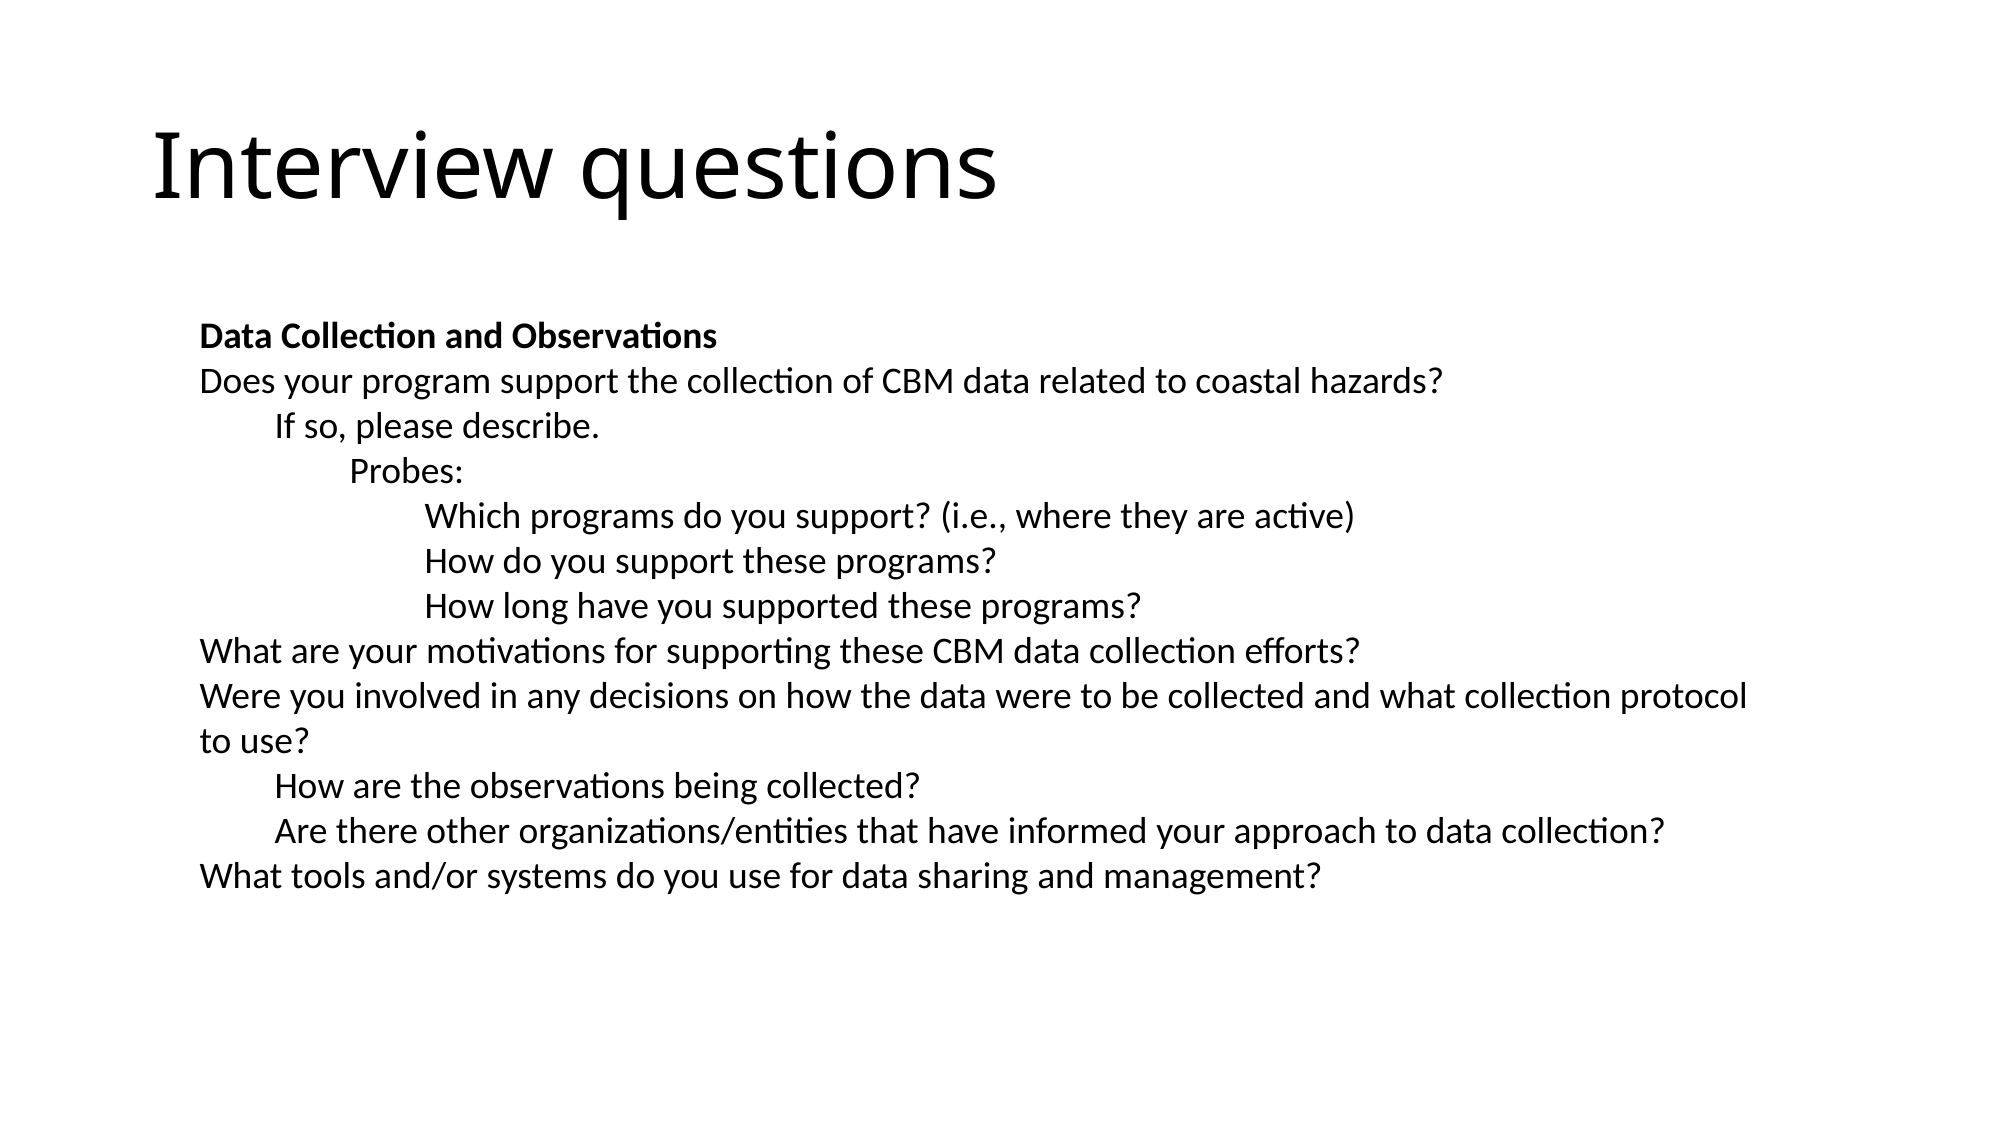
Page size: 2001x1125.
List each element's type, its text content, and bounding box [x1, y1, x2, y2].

text_box Data Collection and Observations Does your program support the collection of CBM data related to coastal hazards? If so, please describe. Probes: Which programs do you support? (i.e., where they are active) How do you support these programs? How long have you supported these programs? What are your motivations for supporting these CBM data collection efforts? Were you involved in any decisions on how the data were to be collected and what collection protocol to use? How are the observations being collected? Are there other organizations/entities that have informed your approach to data collection? What tools and/or systems do you use for data sharing and management? [184, 303, 1780, 949]
title Interview questions [137, 59, 1863, 278]
